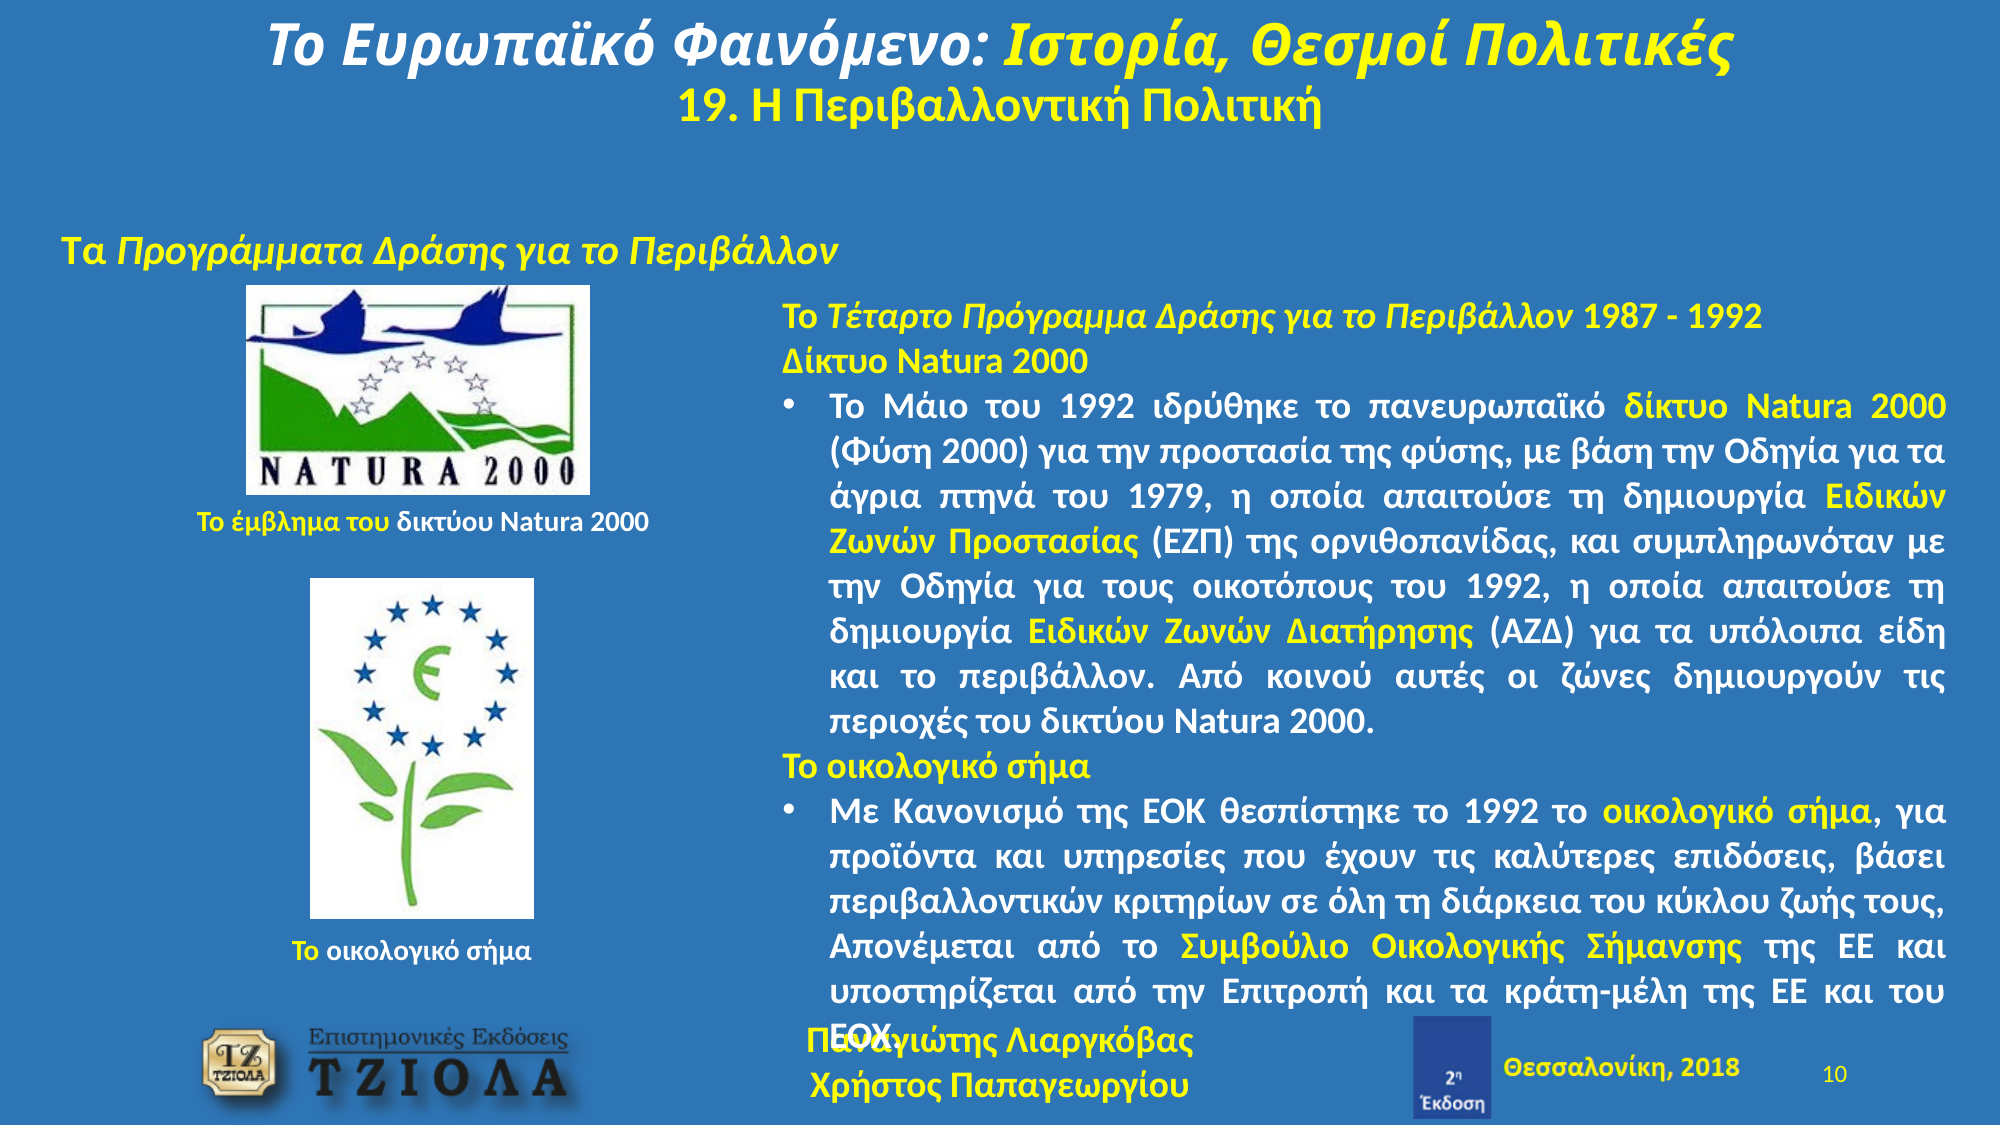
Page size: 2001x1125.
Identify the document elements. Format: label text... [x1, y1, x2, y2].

footer Παναγιώτης Λιαργκόβας Χρήστος Παπαγεωργίου [662, 1016, 1338, 1103]
slide_number 10 [1758, 1064, 1863, 1103]
text_box Το έμβλημα του δικτύου Natura 2000 [24, 494, 806, 615]
picture [246, 285, 590, 495]
picture [310, 578, 534, 919]
picture [1405, 1016, 1758, 1119]
text_box Το οικολογικό σήμα [277, 923, 547, 974]
picture [179, 1007, 595, 1125]
text_box Το Τέταρτο Πρόγραμμα Δράσης για το Περιβάλλον 1987 - 1992 Δίκτυο Natura 2000 Το Μάιο του 1992 ιδρύθηκε το πανευρωπαϊκό δίκτυο Natura 2000 (Φύση 2000) για την προστασία της φύσης, με βάση την Οδηγία για τα άγρια πτηνά του 1979, η οποία απαιτούσε τη δημιουργία Ειδικών Ζωνών Προστασίας (ΕΖΠ) της ορνιθοπανίδας, και συμπληρωνόταν με την Οδηγία για τους οικοτόπους του 1992, η οποία απαιτούσε τη δημιουργία Ειδικών Ζωνών Διατήρησης (ΑΖΔ) για τα υπόλοιπα είδη και το περιβάλλον. Από κοινού αυτές οι ζώνες δημιουργούν τις περιοχές του δικτύου Natura 2000. Το οικολογικό σήμα Με Κανονισμό της ΕΟΚ θεσπίστηκε το 1992 το οικολογικό σήμα, για προϊόντα και υπηρεσίες που έχουν τις καλύτερες επιδόσεις, βάσει περιβαλλοντικών κριτηρίων σε όλη τη διάρκεια του κύκλου ζωής τους, Απονέμεται από το Συμβούλιο Οικολογικής Σήμανσης της ΕΕ και υποστηρίζεται από την Επιτροπή και τα κράτη-μέλη της ΕΕ και του ΕΟΧ. [767, 283, 1962, 1064]
text_box 19. Η Περιβαλλοντική Πολιτική [0, 64, 2000, 140]
text_box Το Ευρωπαϊκό Φαινόμενο: Ιστορία, Θεσμοί Πολιτικές [0, 0, 2000, 64]
text_box Τα Προγράμματα Δράσης για το Περιβάλλον [46, 215, 1959, 280]
